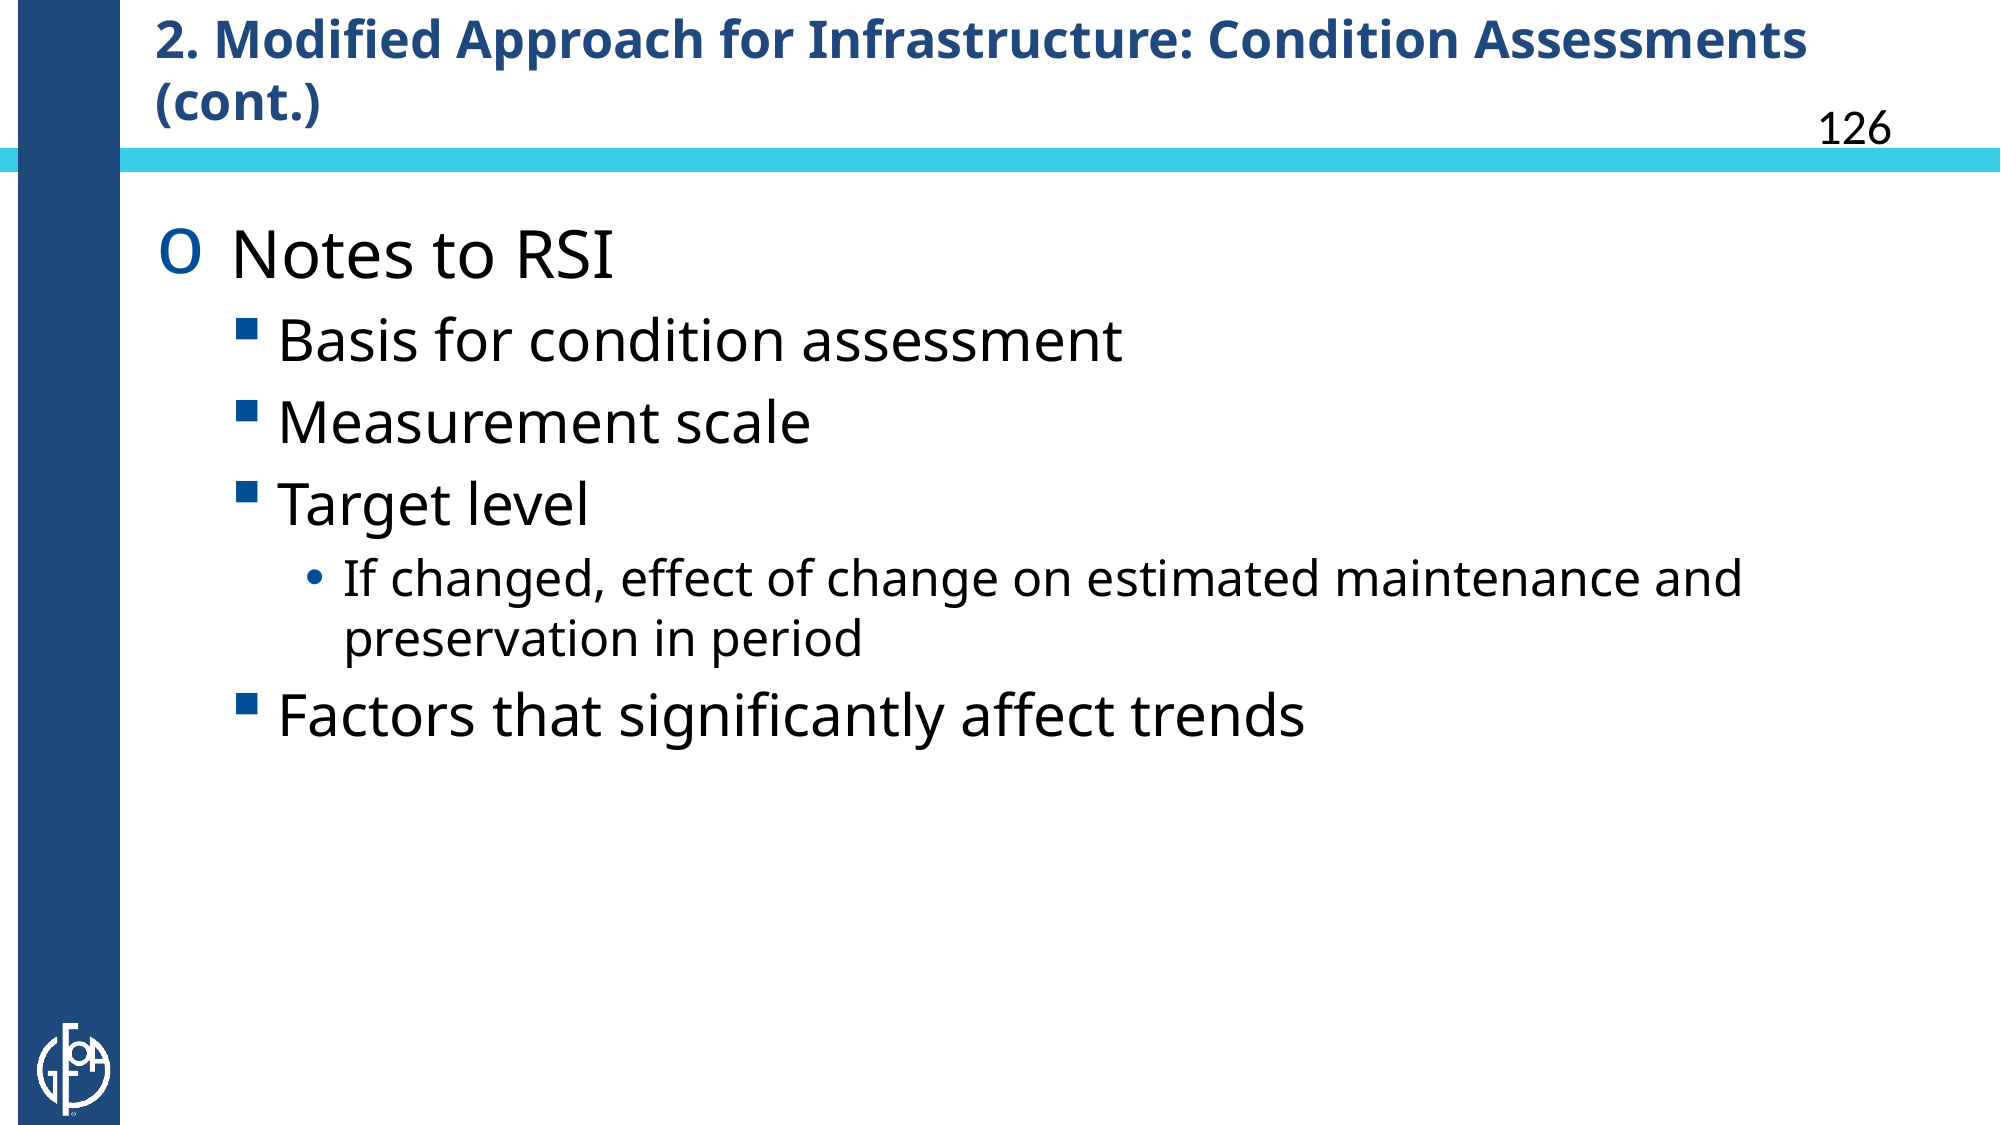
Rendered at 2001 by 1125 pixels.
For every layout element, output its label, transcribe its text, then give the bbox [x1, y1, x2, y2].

list Notes to RSI Basis for condition assessment Measurement scale Target level If changed, effect of change on estimated maintenance and preservation in period Factors that significantly affect trends [140, 204, 1978, 1092]
title 2. Modified Approach for Infrastructure: Condition Assessments (cont.) [140, 0, 1978, 138]
text_box 126 [1801, 86, 2000, 162]
